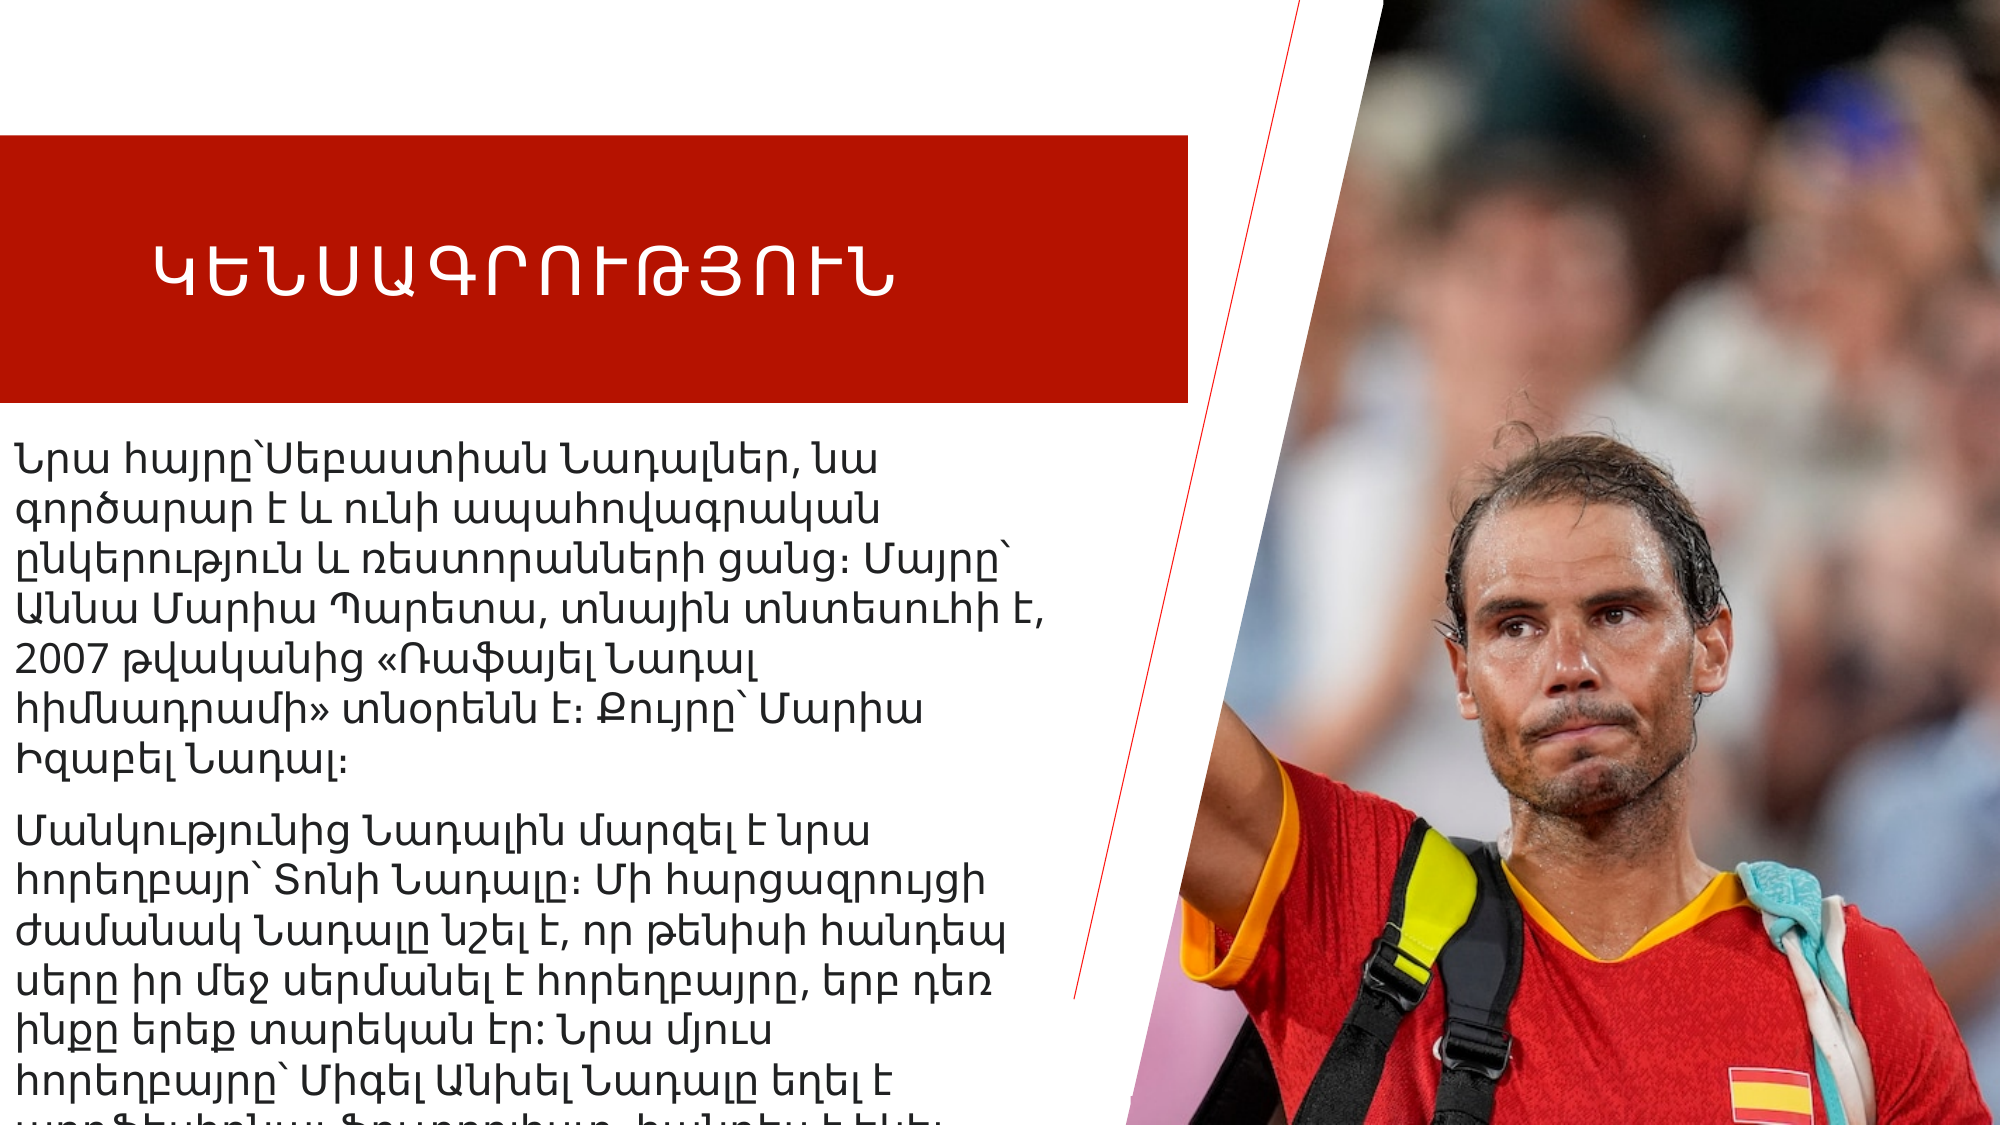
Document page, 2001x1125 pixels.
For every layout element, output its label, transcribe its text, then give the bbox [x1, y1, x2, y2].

title Կենսագրություն [0, 135, 1125, 403]
picture [1125, 0, 2000, 1125]
list Նրա հայրը՝Սեբաստիան Նադալներ, նա գործարար է և ունի ապահովագրական ընկերություն և ռեստորանների ցանց։ Մայրը՝ Աննա Մարիա Պարետա, տնային տնտեսուհի է, 2007 թվականից «Ռաֆայել Նադալ հիմնադրամի» տնօրենն է։ Քույրը՝ Մարիա Իզաբել Նադալ։ Մանկությունից Նադալին մարզել է նրա հորեղբայր՝ Տոնի Նադալը։ Մի հարցազրույցի ժամանակ Նադալը նշել է, որ թենիսի հանդեպ սերը իր մեջ սերմանել է հորեղբայրը, երբ դեռ ինքը երեք տարեկան էր: Նրա մյուս հորեղբայրը՝ Միգել Անխել Նադալը եղել է պրոֆեսիոնալ ֆուտբոլիստ, հանդես է եկել «Մալյորկայի», այնուհետև «Բարսելոնայի» կազմում։ [0, 424, 1079, 1073]
